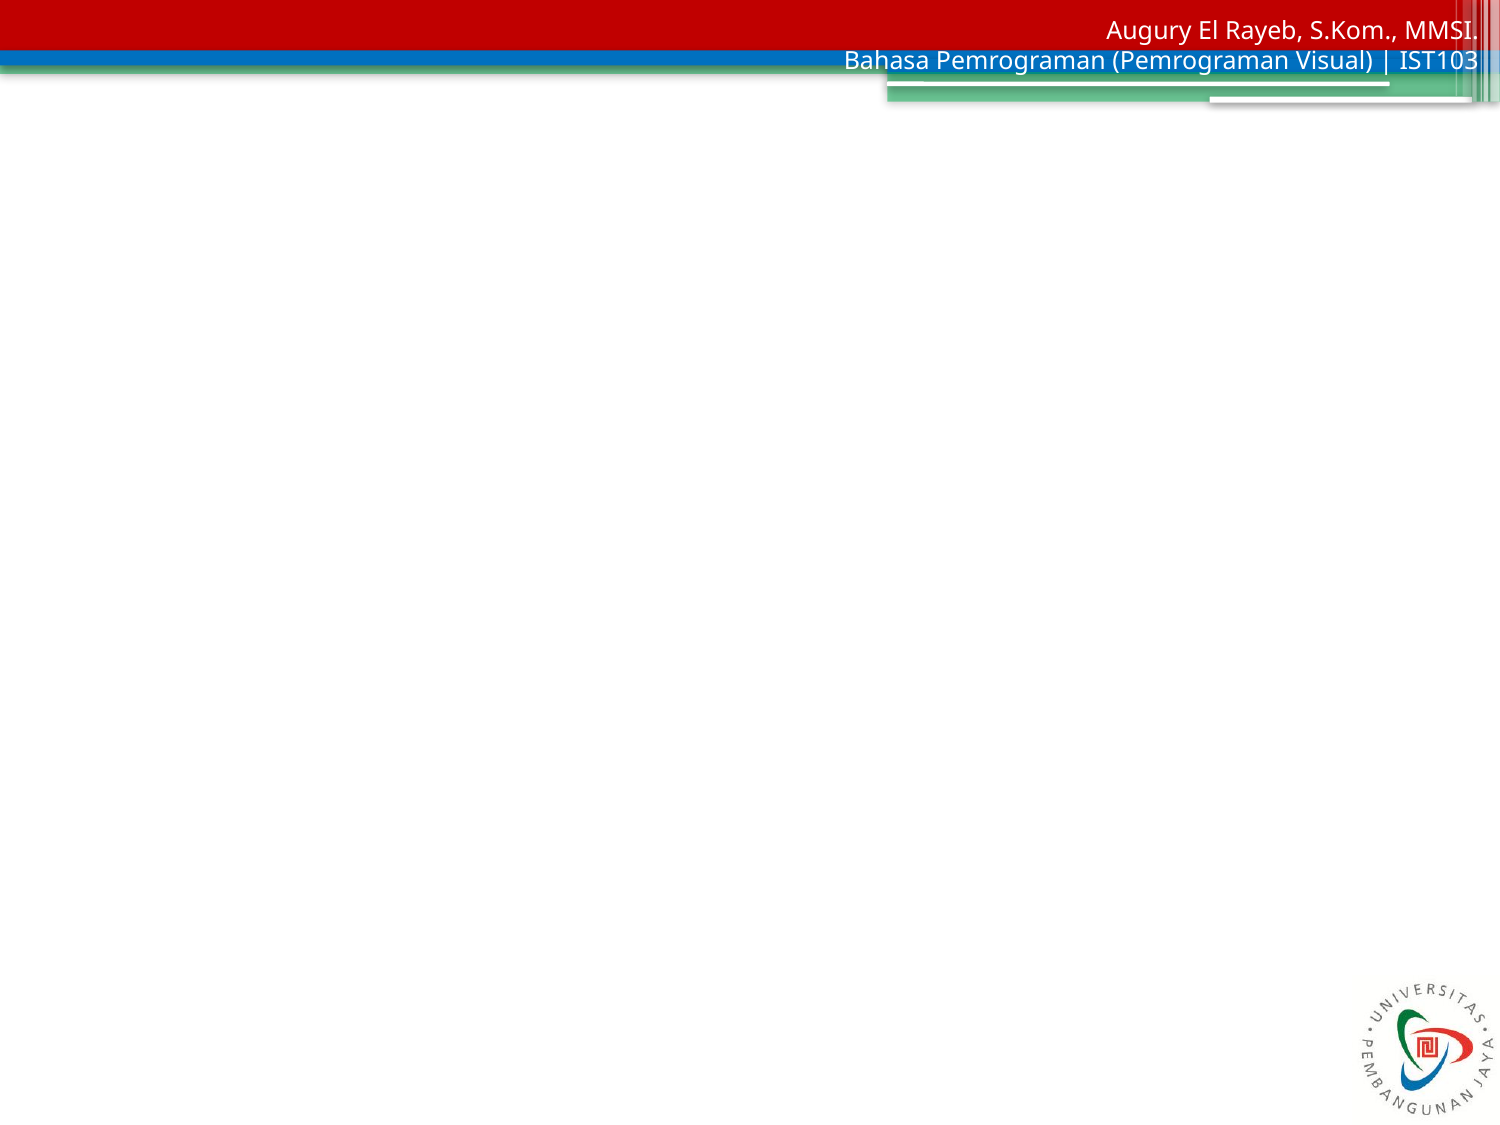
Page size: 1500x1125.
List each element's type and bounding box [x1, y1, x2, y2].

picture [1352, 975, 1500, 1125]
